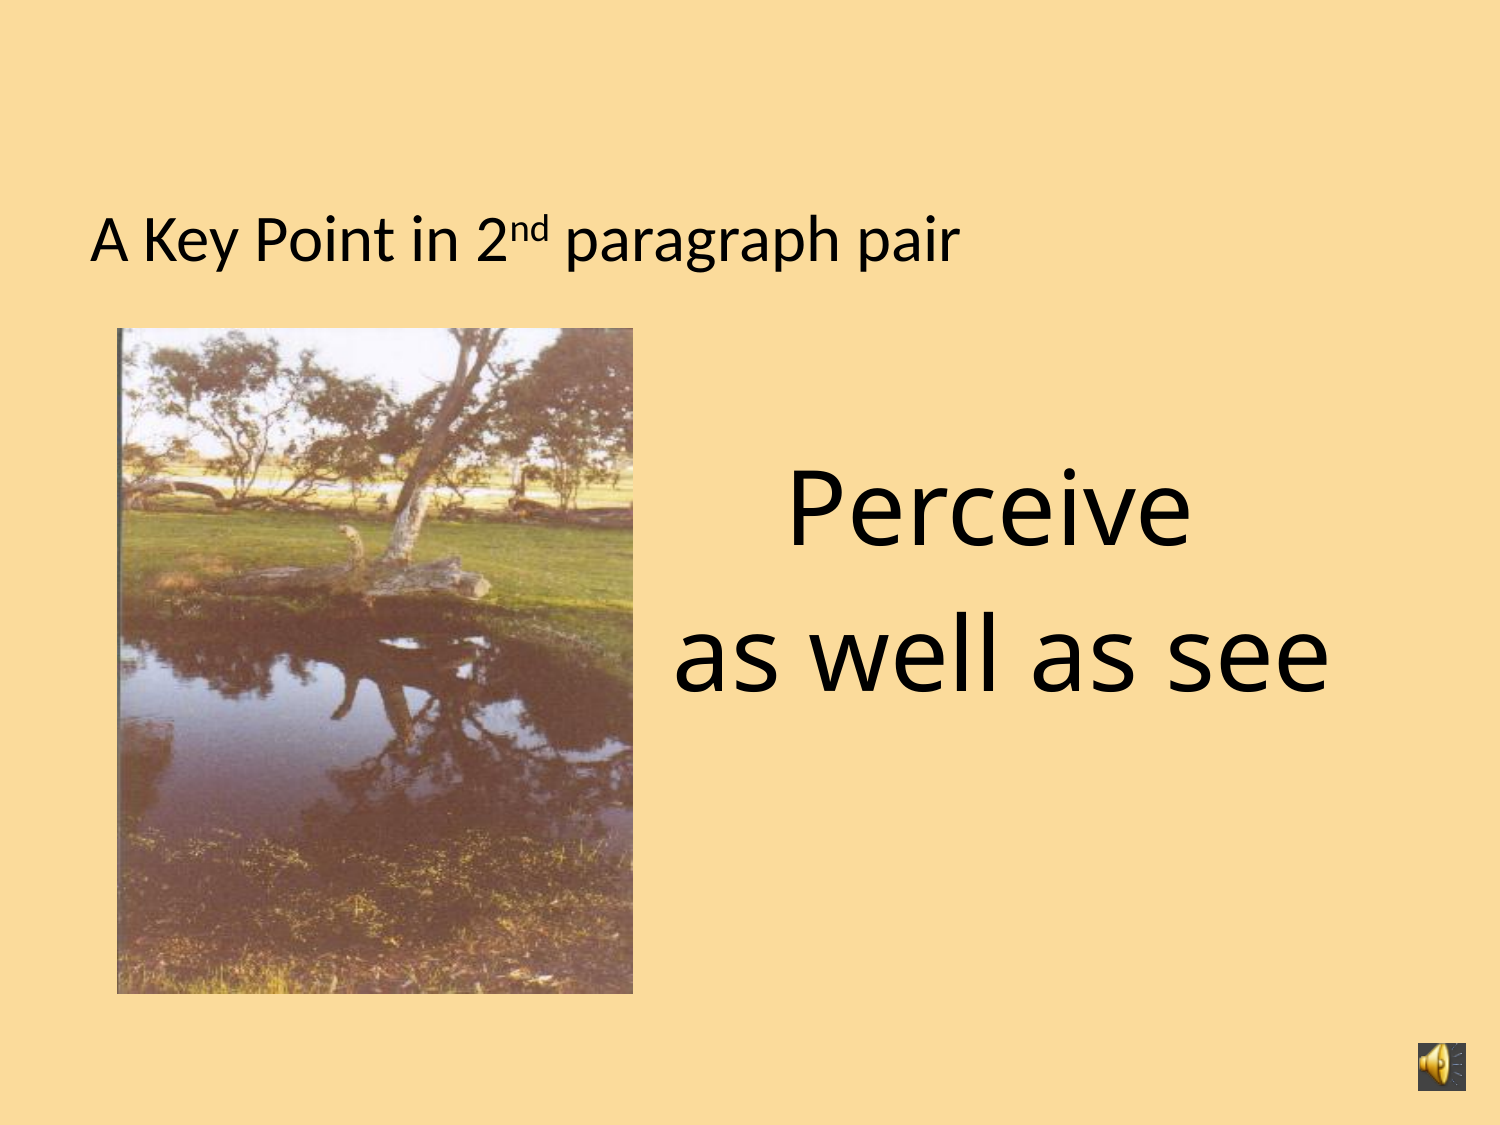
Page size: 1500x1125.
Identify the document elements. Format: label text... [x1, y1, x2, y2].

list A Key Point in 2nd paragraph pair Perceive as well as see [75, 93, 1425, 1005]
picture [1416, 1041, 1468, 1093]
picture [116, 327, 633, 994]
